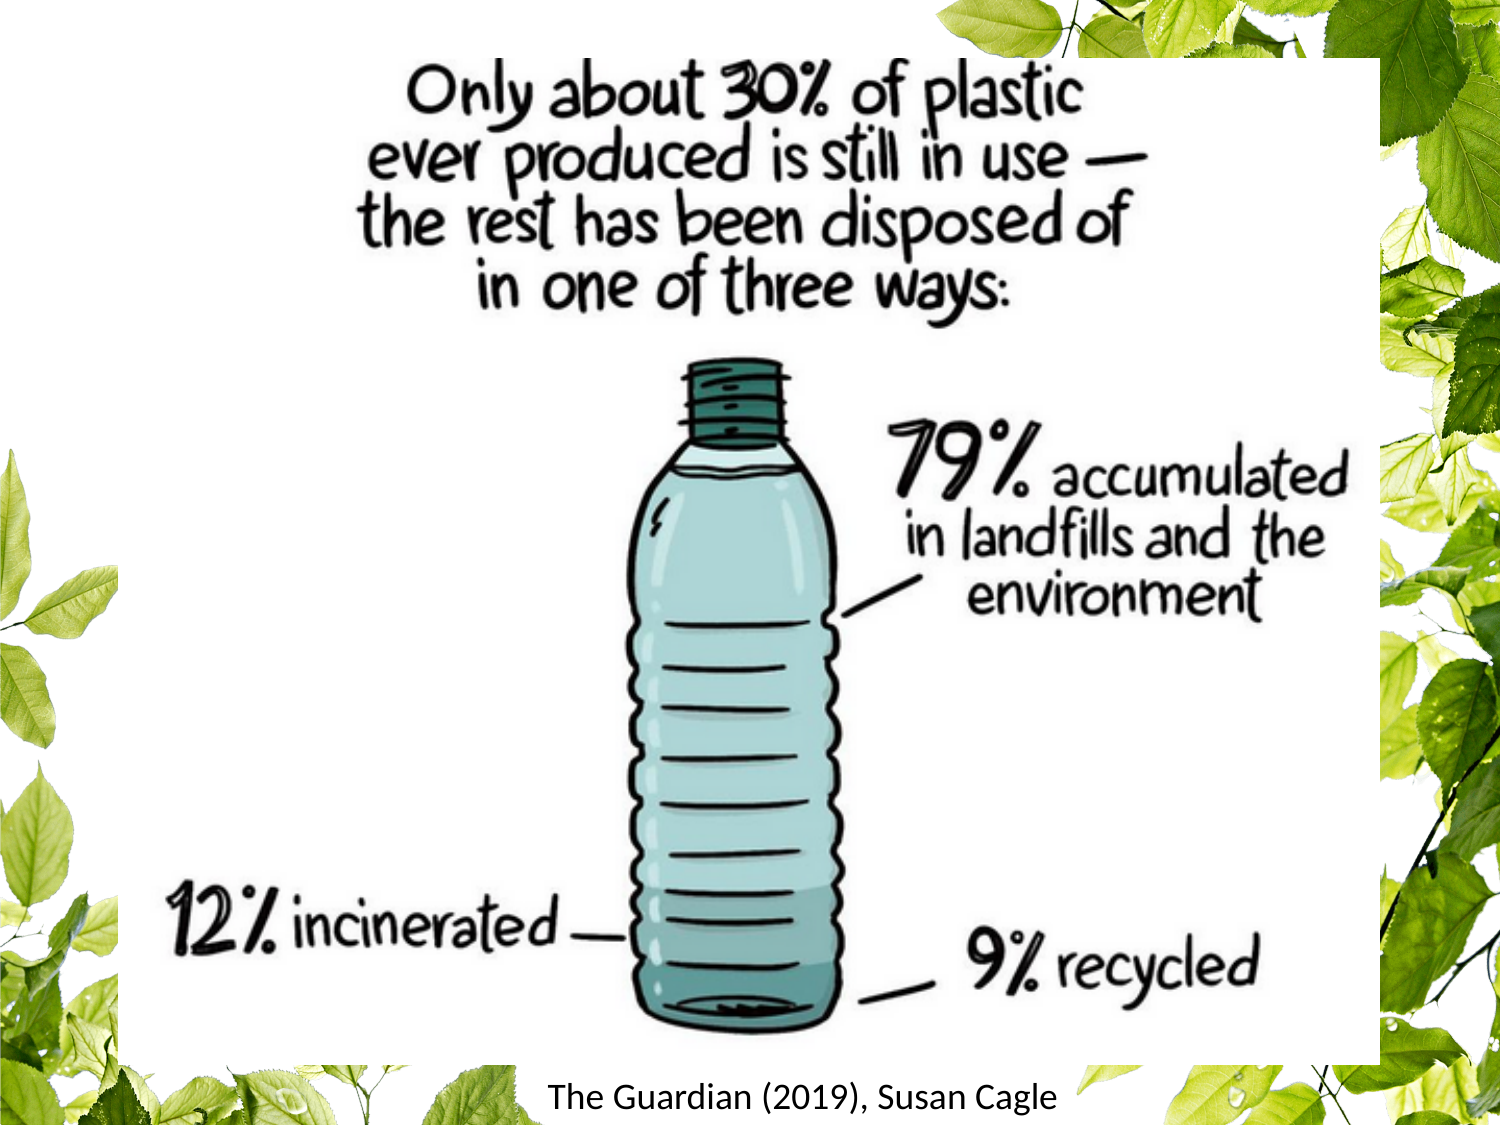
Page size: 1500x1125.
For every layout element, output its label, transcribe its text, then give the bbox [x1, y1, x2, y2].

text_box The Guardian (2019), Susan Cagle [464, 1073, 1200, 1125]
picture [0, 0, 1500, 1125]
